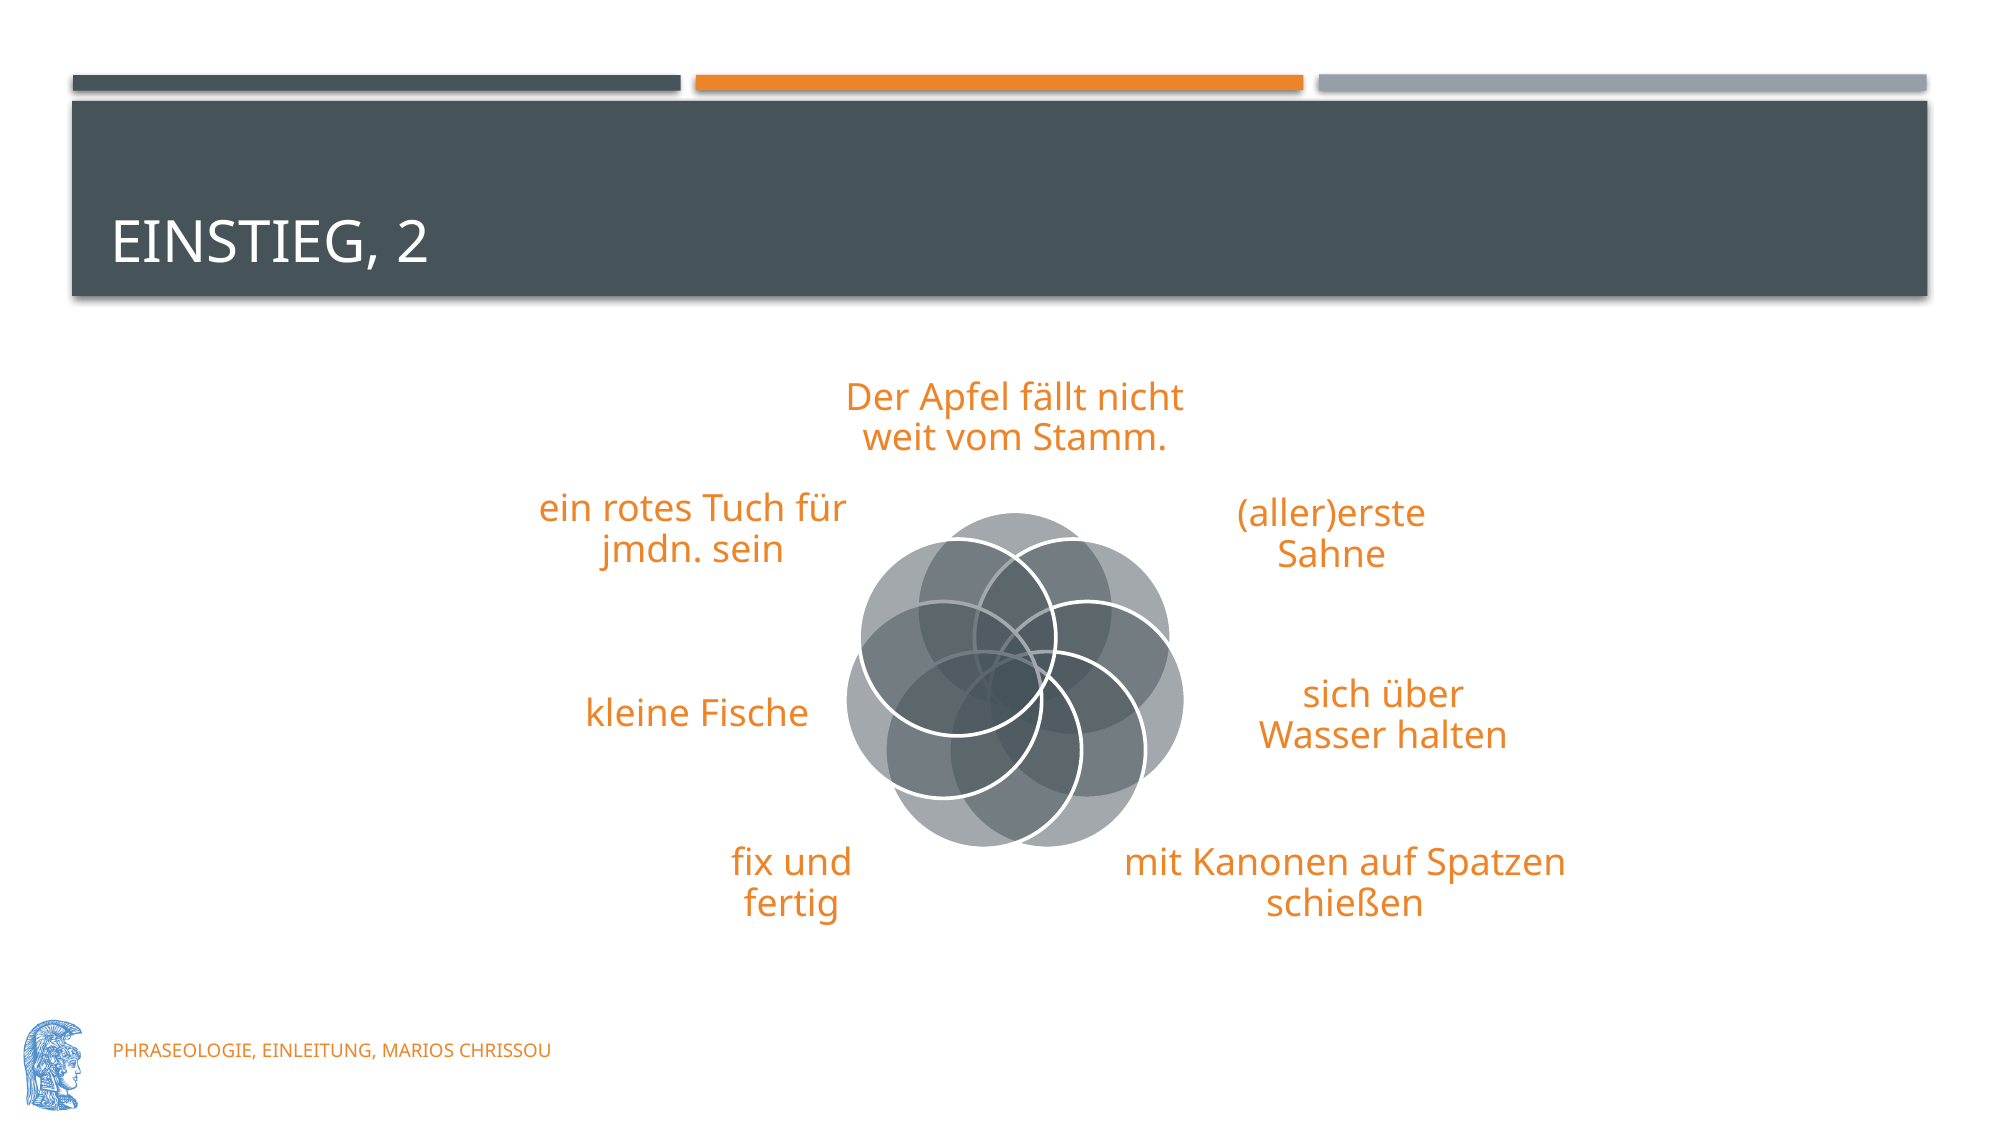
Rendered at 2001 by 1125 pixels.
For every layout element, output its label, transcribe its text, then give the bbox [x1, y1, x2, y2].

footer Phraseologie, EINLEITUNG, Marios Chrissou [97, 1014, 1209, 1086]
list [94, 357, 1906, 962]
title Einstieg, 2 [95, 115, 1905, 282]
picture [16, 1016, 88, 1111]
